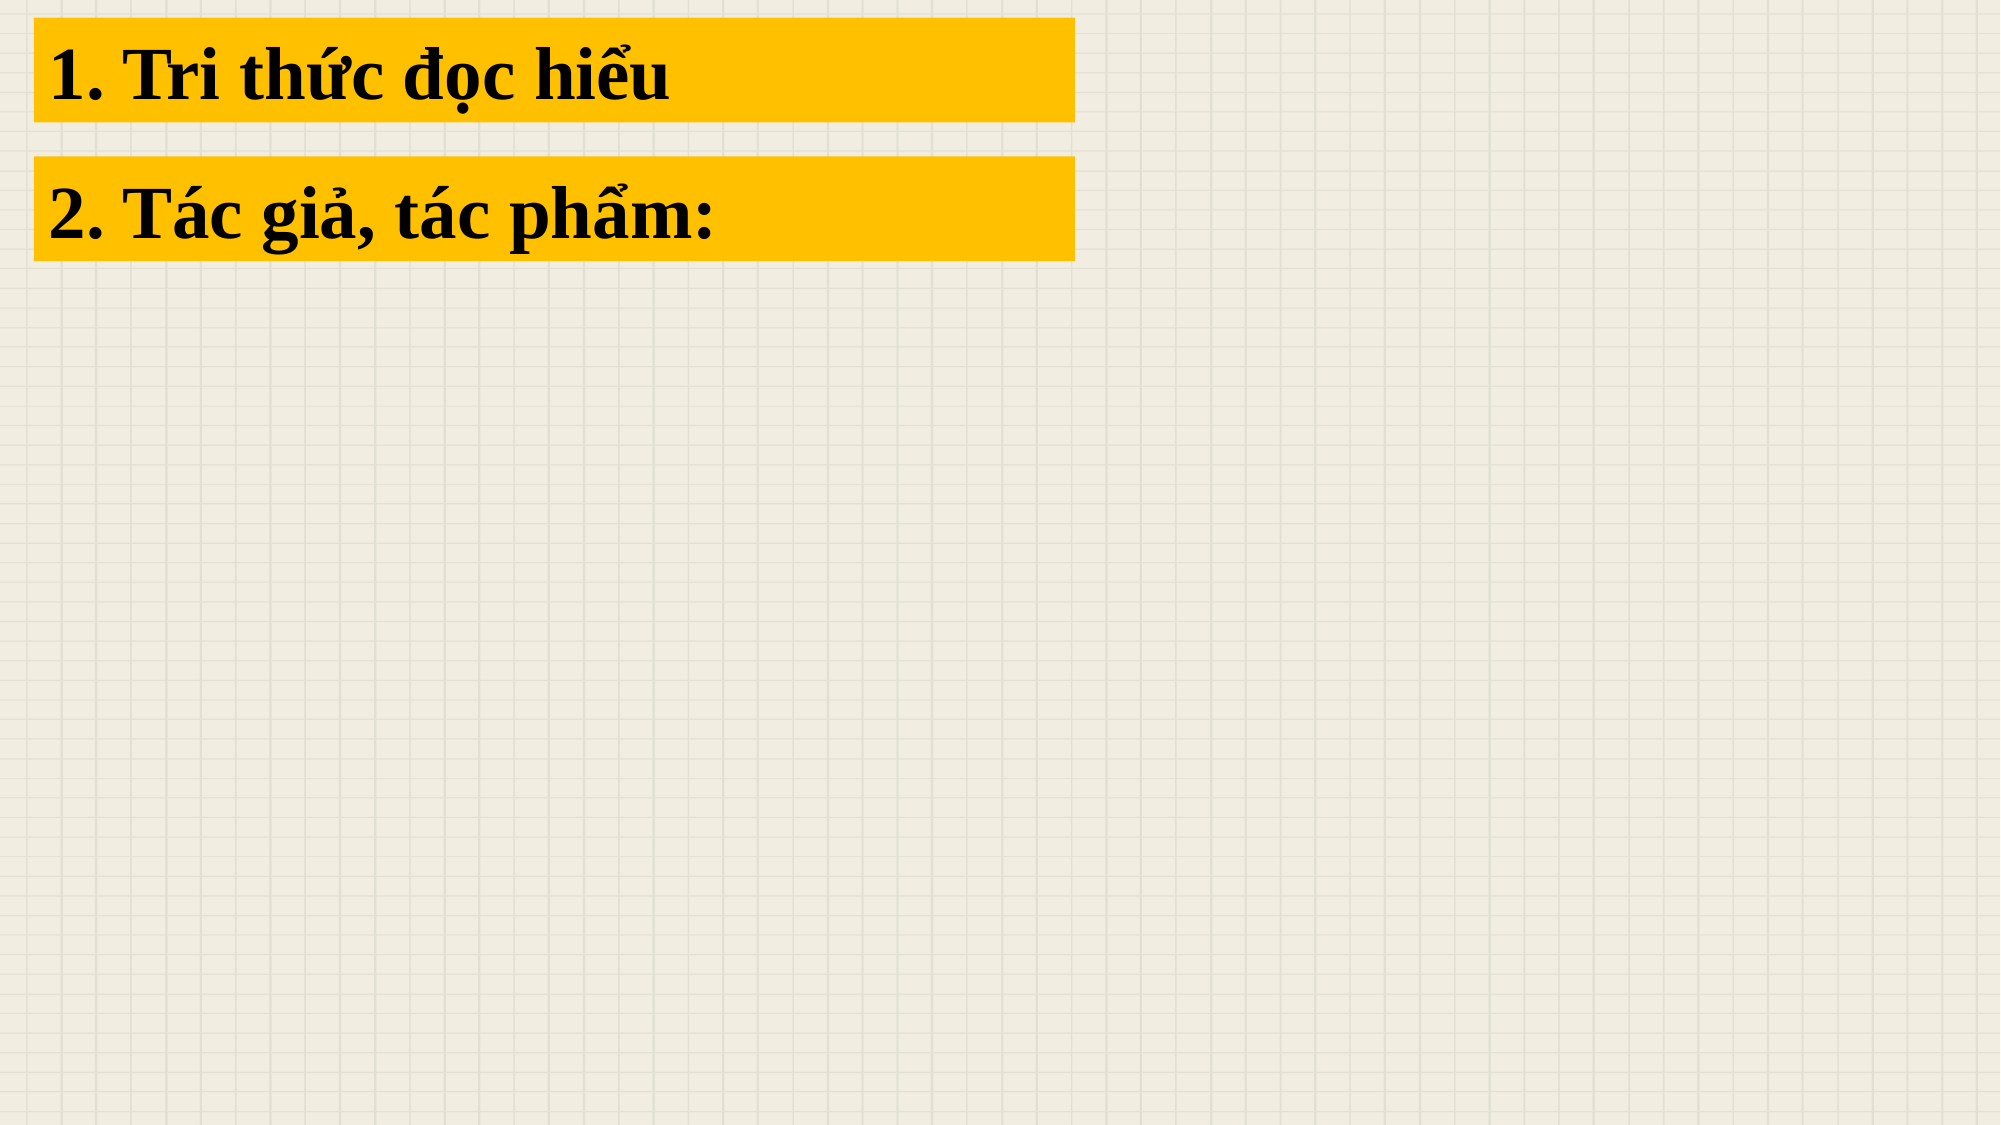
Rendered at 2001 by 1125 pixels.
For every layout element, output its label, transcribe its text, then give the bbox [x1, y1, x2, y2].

picture [0, 0, 2001, 1125]
text_box 1. Tri thức đọc hiểu [33, 17, 1075, 123]
text_box 2. Tác giả, tác phẩm: [33, 156, 1075, 262]
